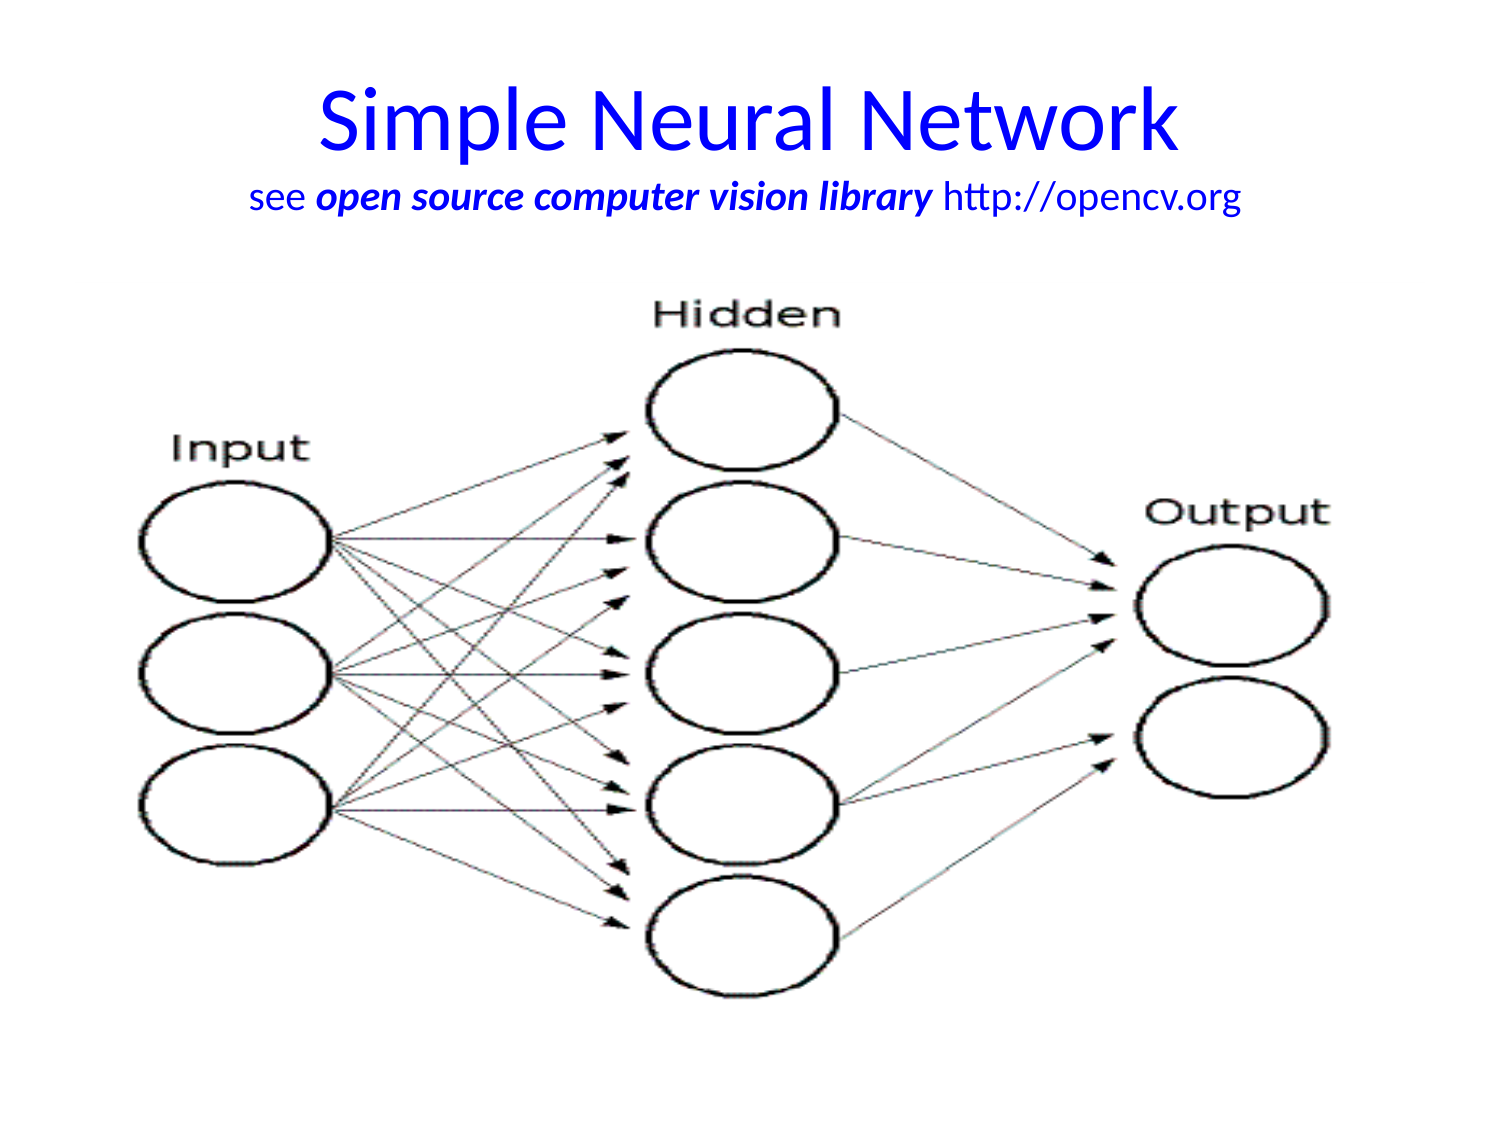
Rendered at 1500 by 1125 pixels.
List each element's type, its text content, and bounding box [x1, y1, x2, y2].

title Simple Neural Network see open source computer vision library http://opencv.org [0, 45, 1500, 233]
picture [74, 281, 1426, 1025]
